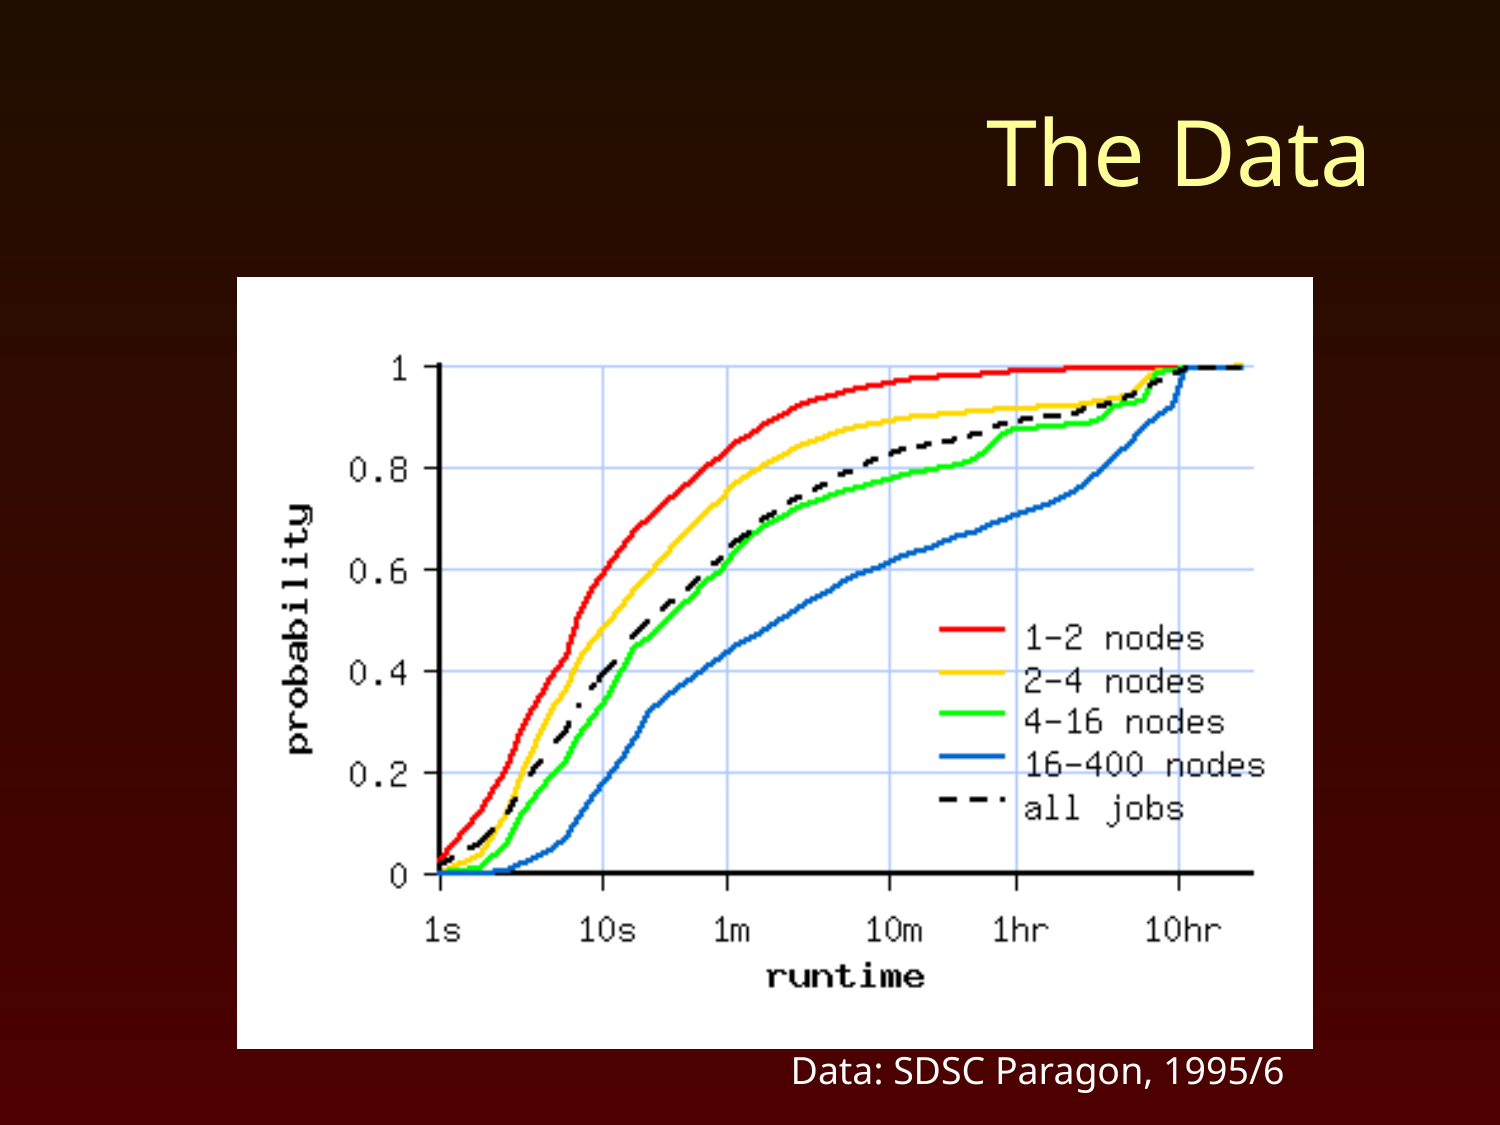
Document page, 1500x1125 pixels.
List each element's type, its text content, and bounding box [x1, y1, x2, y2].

title The Data [112, 99, 1388, 200]
text_box Data: SDSC Paragon, 1995/6 [637, 1057, 1300, 1100]
picture [237, 277, 1313, 1049]
